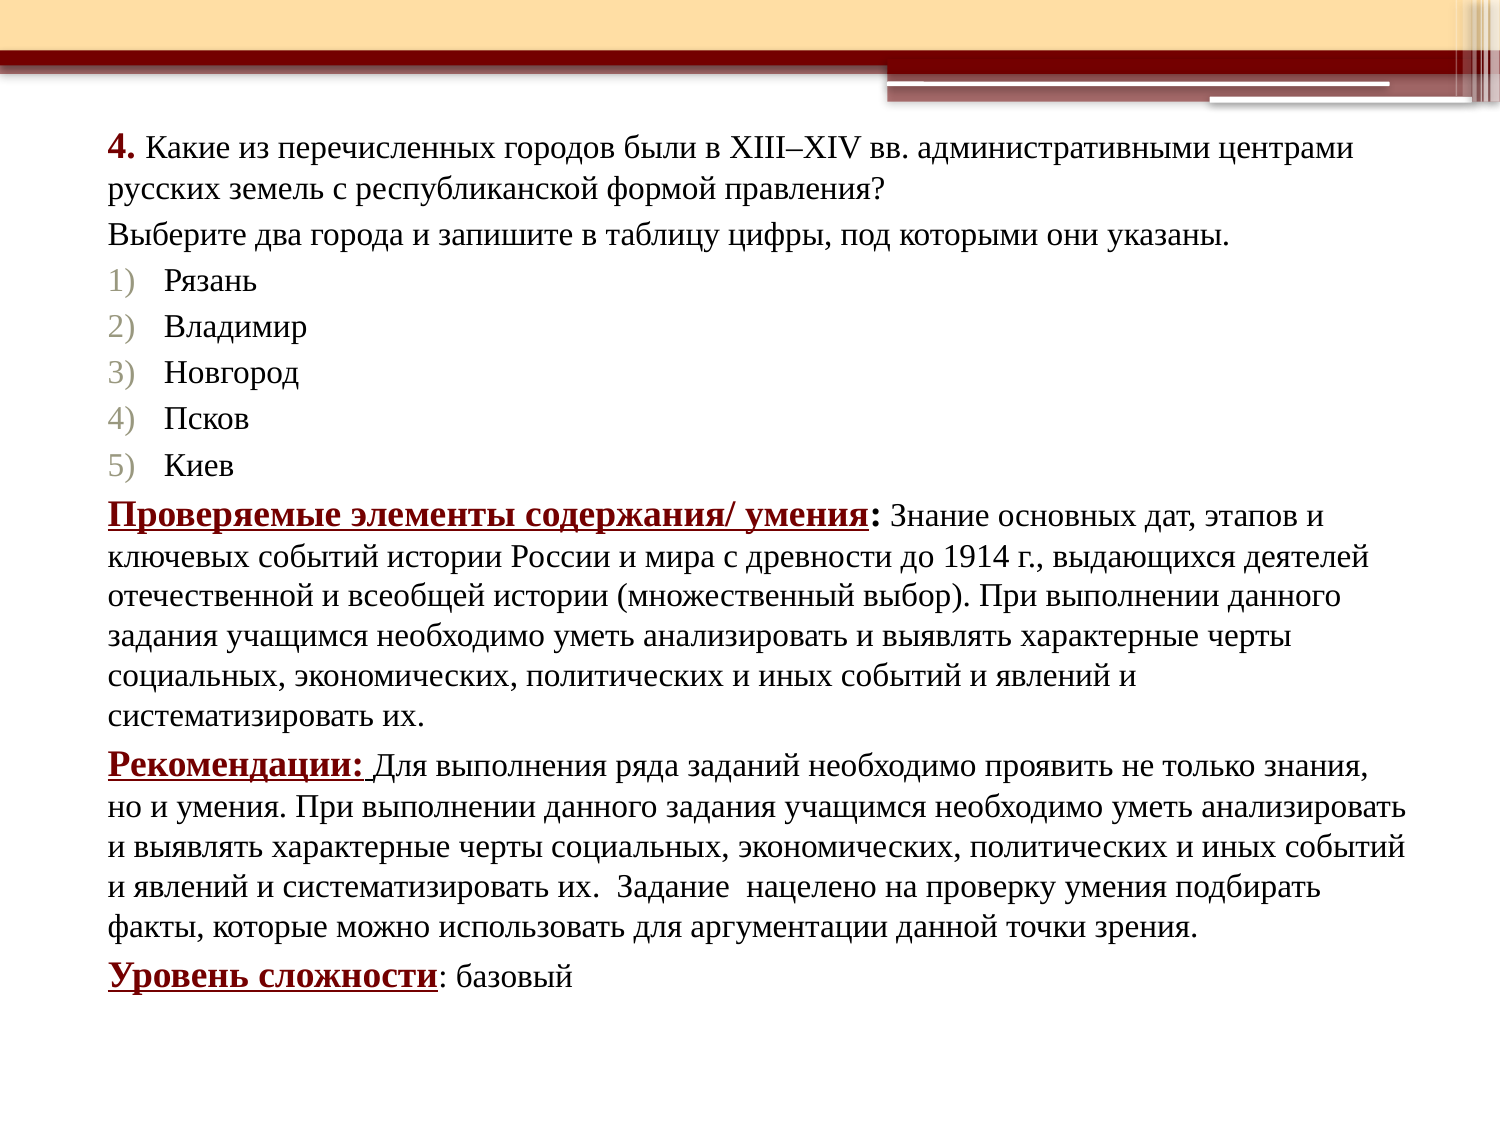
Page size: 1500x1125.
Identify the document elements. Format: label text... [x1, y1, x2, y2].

list 4. Какие из перечисленных городов были в XIII–XIV вв. административными центрами русских земель с республиканской формой правления? Выберите два города и запишите в таблицу цифры, под которыми они указаны. Рязань Владимир Новгород Псков Киев Проверяемые элементы содержания/ умения: Знание основных дат, этапов и ключевых событий истории России и мира с древности до 1914 г., выдающихся деятелей отечественной и всеобщей истории (множественный выбор). При выполнении данного задания учащимся необходимо уметь анализировать и выявлять характерные черты социальных, экономических, политических и иных событий и явлений и систематизировать их. Рекомендации: Для выполнения ряда заданий необходимо проявить не только знания, но и умения. При выполнении данного задания учащимся необходимо уметь анализировать и выявлять характерные черты социальных, экономических, политических и иных событий и явлений и систематизировать их. Задание нацелено на проверку умения подбирать факты, которые можно использовать для аргументации данной точки зрения. Уровень сложности: базовый [75, 113, 1425, 1079]
